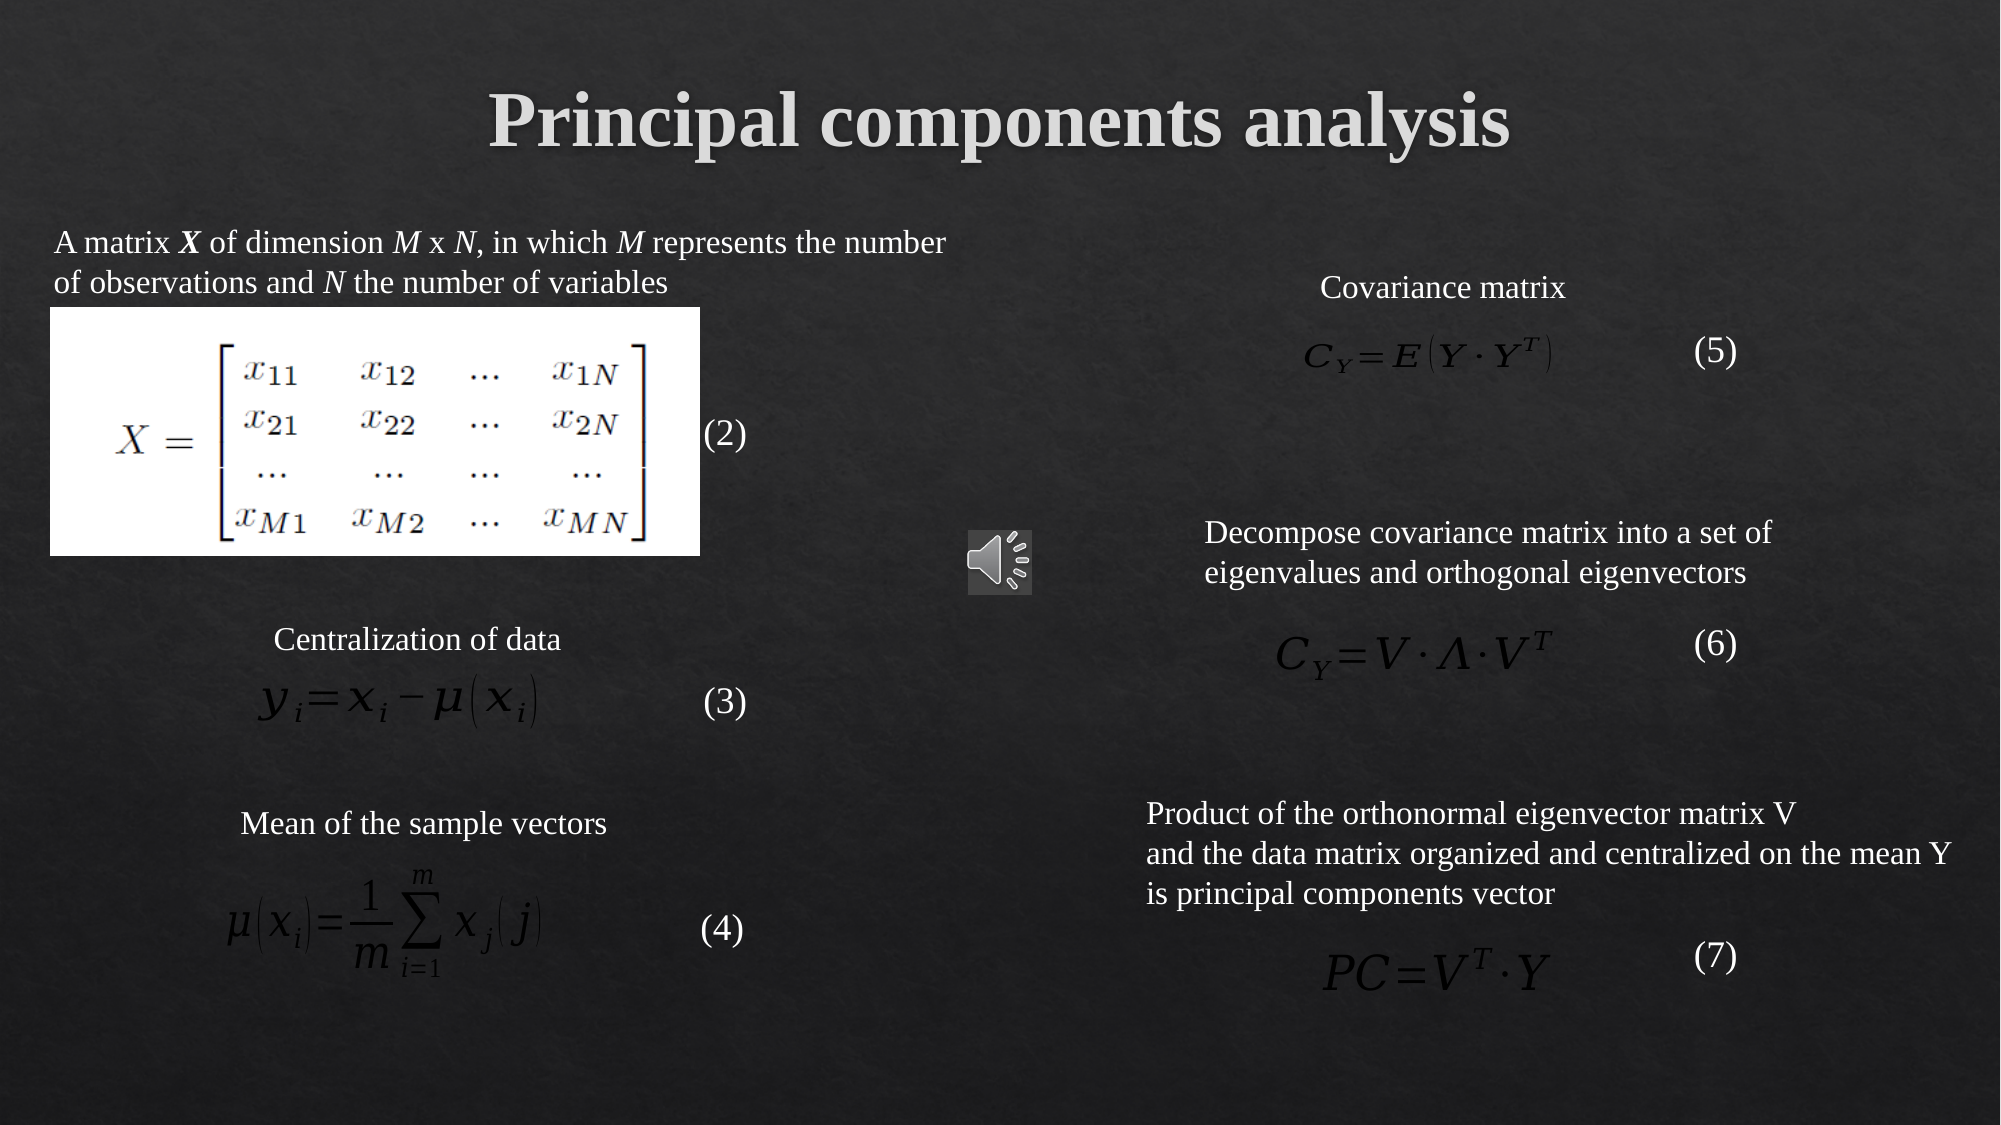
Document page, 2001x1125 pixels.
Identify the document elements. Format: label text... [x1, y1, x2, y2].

text_box Covariance matrix [1305, 257, 1582, 313]
text_box Centralization of data [258, 609, 577, 664]
title Principal components analysis [137, 59, 1863, 170]
text_box (6) [1679, 610, 1753, 670]
text_box (2) [708, 400, 763, 461]
picture [50, 306, 701, 556]
text_box Product of the orthonormal eigenvector matrix V and the data matrix organized and centralized on the mean Y is principal components vector [1131, 783, 1976, 919]
text_box (3) [688, 668, 763, 729]
text_box (4) [685, 895, 760, 956]
picture [966, 528, 1034, 597]
text_box Mean of the sample vectors [225, 793, 624, 849]
text_box Decompose covariance matrix into a set of eigenvalues and orthogonal eigenvectors [1189, 503, 1813, 598]
text_box (7) [1679, 922, 1753, 983]
text_box (5) [1679, 317, 1753, 378]
text_box A matrix X of dimension M x N, in which M represents the number of observations and N the number of variables [38, 213, 970, 308]
